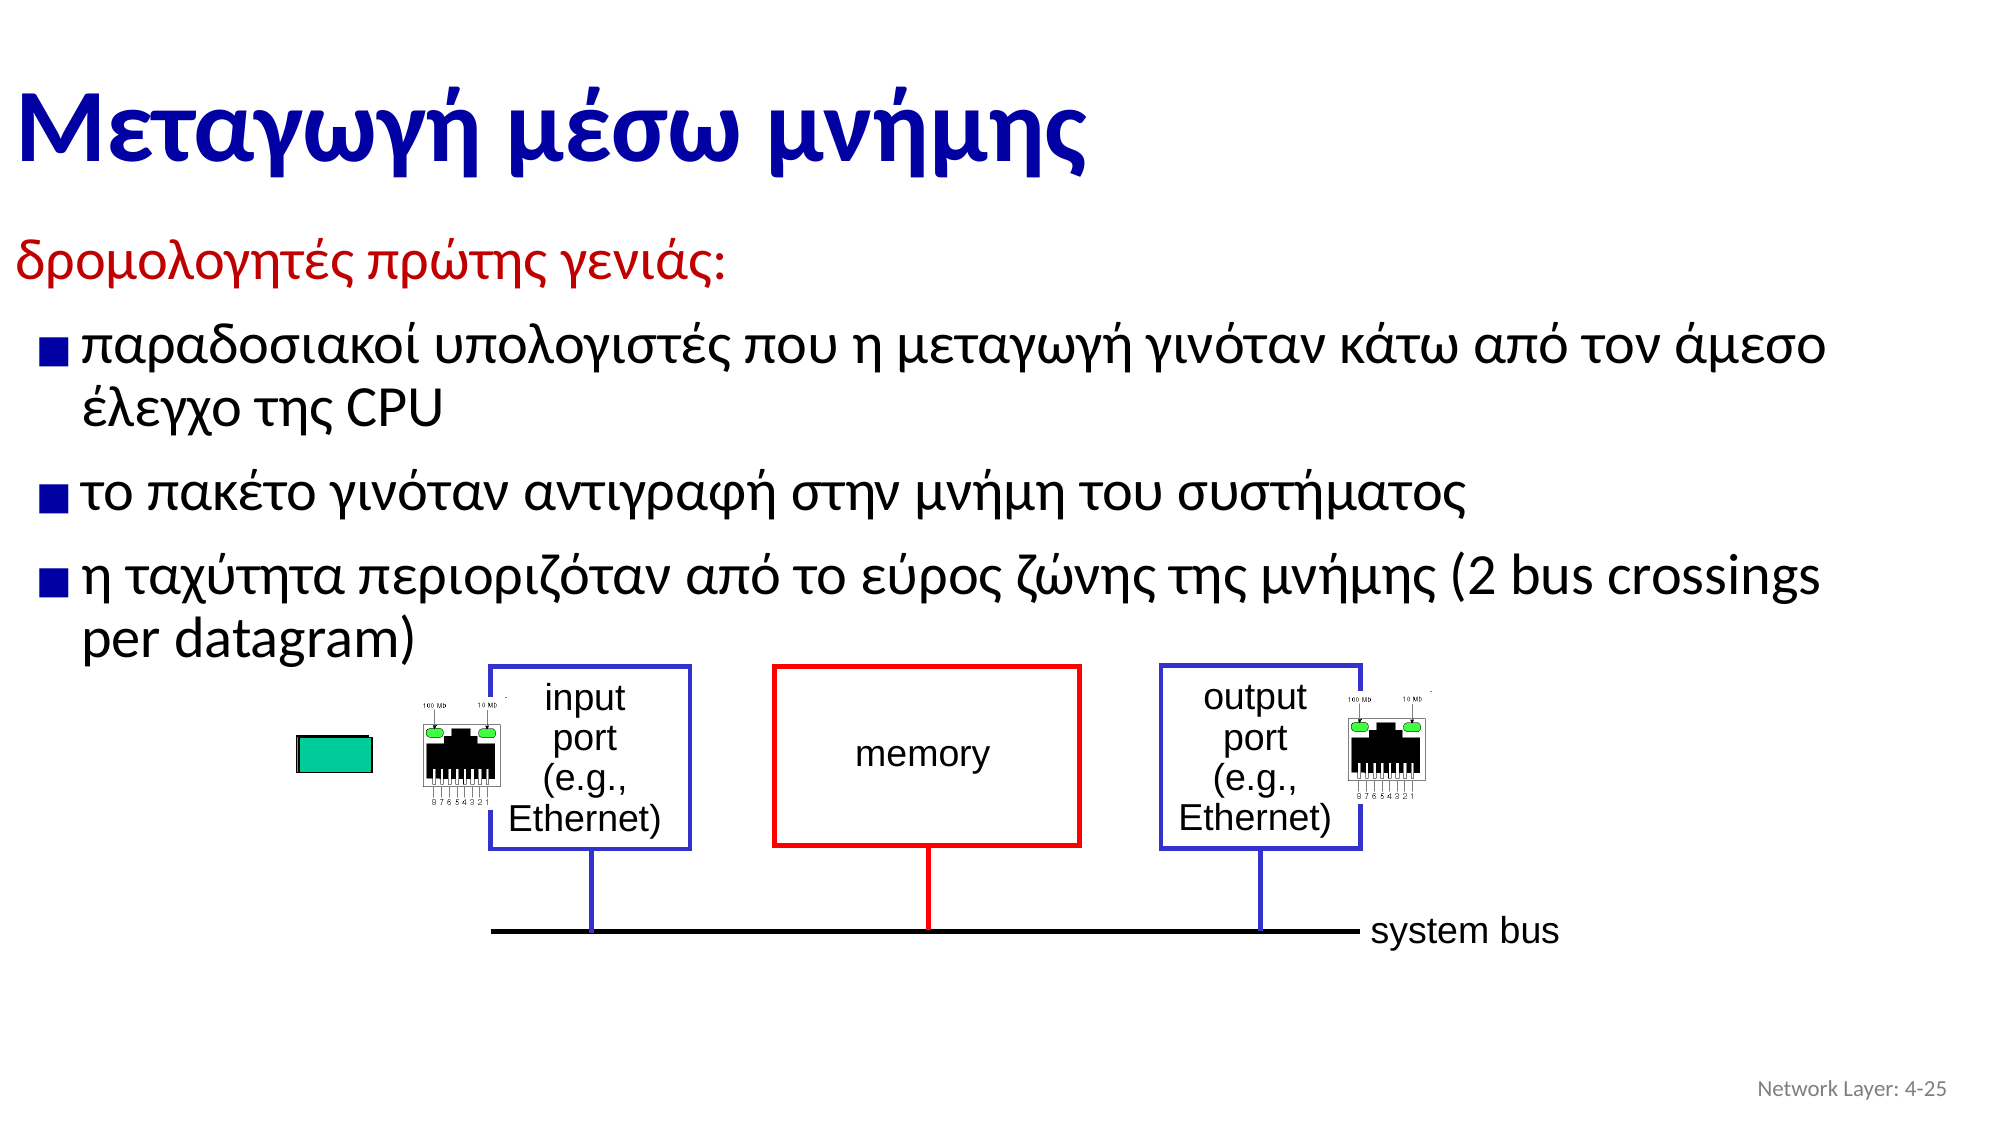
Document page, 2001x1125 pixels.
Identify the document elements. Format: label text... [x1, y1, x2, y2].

slide_number Network Layer: 4-‹#› [1512, 1056, 1963, 1117]
picture [419, 697, 508, 811]
title Μεταγωγή μέσω μνήμης [0, 54, 1725, 201]
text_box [490, 665, 1576, 960]
list δρομολογητές πρώτης γενιάς: παραδοσιακοί υπολογιστές που η μεταγωγή γινόταν κάτω από τον άμεσο έλεγχο της CPU το πακέτο γινόταν αντιγραφή στην μνήμη του συστήματος η ταχύτητα περιοριζόταν από το εύρος ζώνης της μνήμης (2 bus crossings per datagram) [0, 222, 1852, 677]
text_box [298, 737, 372, 773]
picture [1344, 691, 1433, 805]
